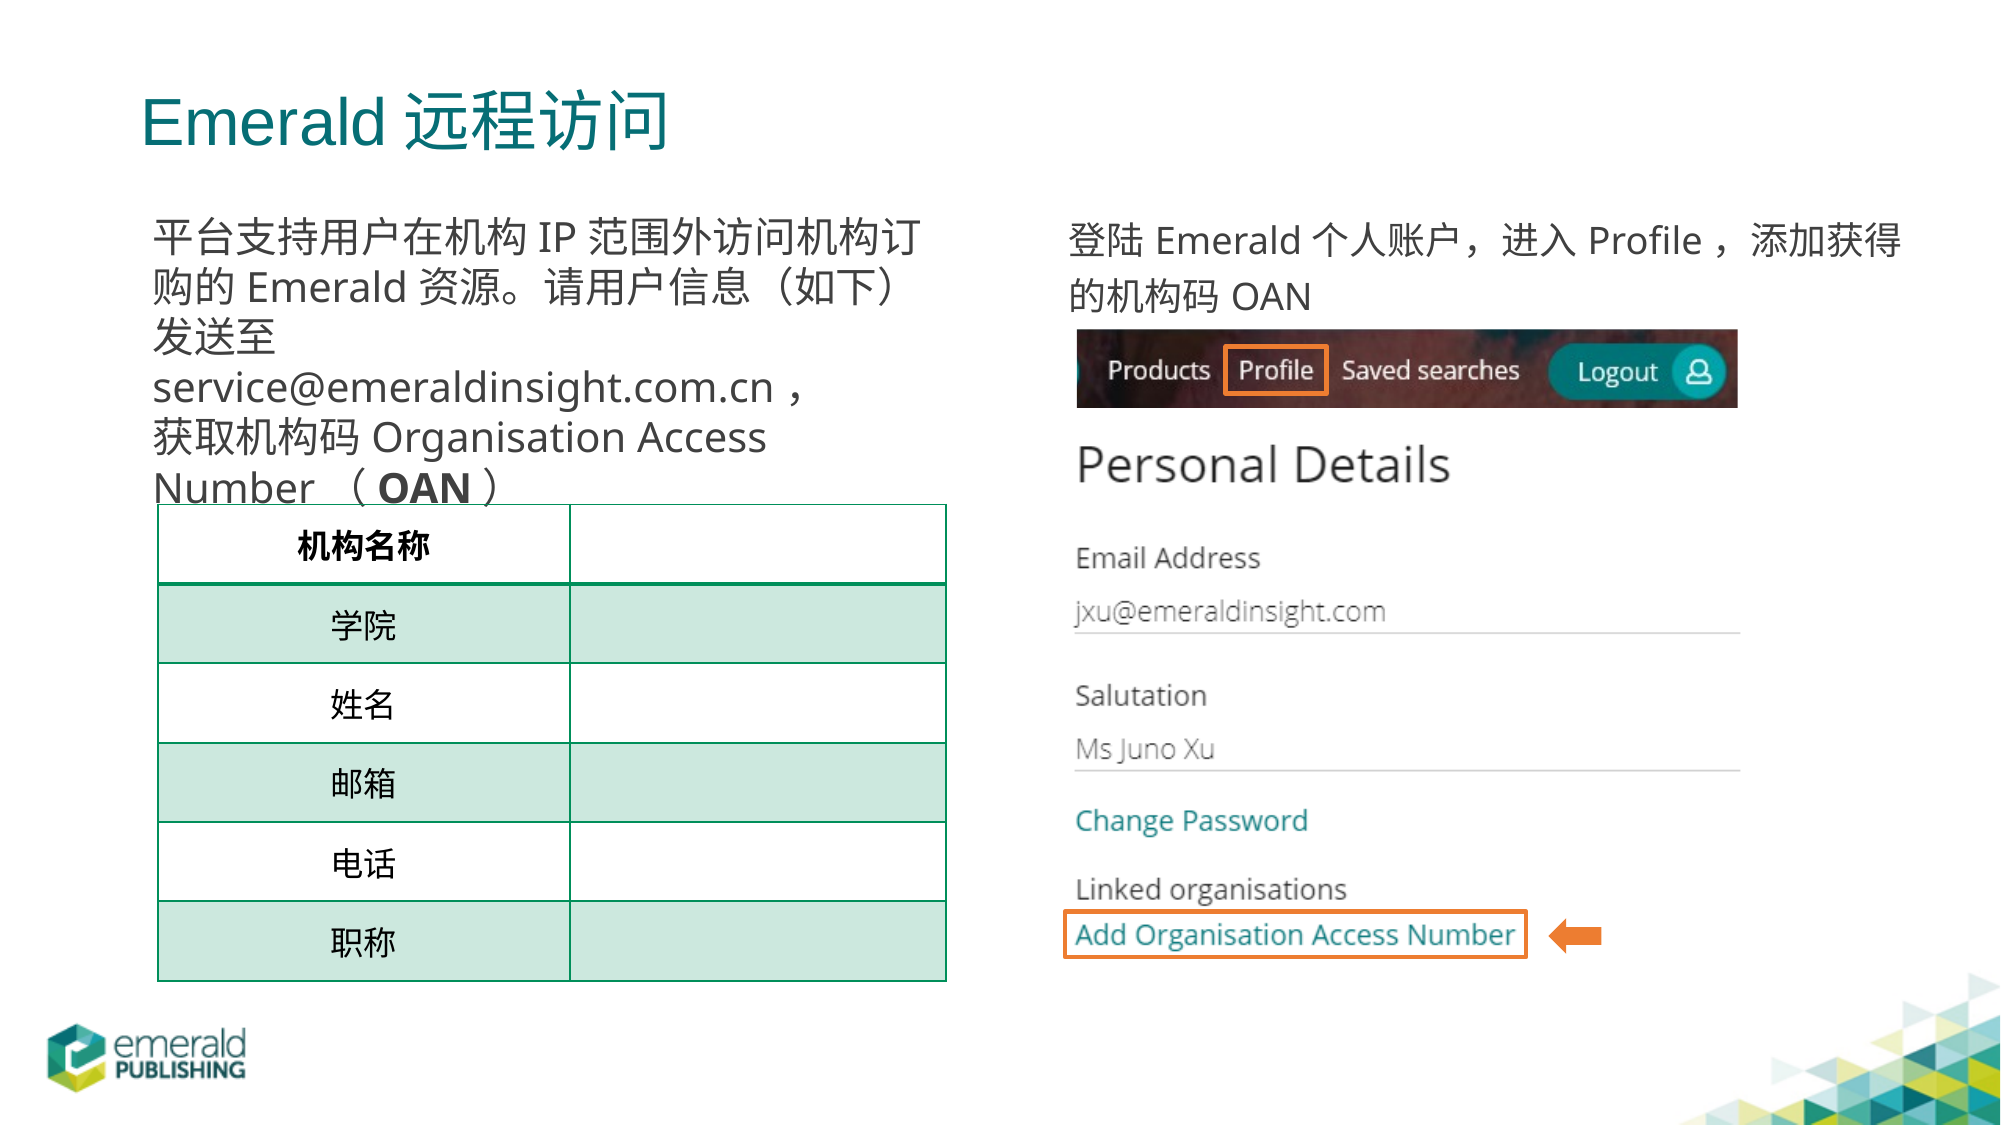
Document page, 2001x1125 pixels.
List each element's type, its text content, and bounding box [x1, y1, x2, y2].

text_box 登陆Emerald个人账户，进入Profile，添加获得的机构码OAN [1053, 203, 1947, 330]
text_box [1053, 420, 1750, 964]
title Emerald远程访问 [125, 62, 1850, 186]
table_header 机构名称 [159, 505, 569, 582]
table_cell [571, 586, 945, 662]
table_header [571, 505, 945, 582]
table_cell 学院 [159, 586, 569, 662]
picture [0, 0, 2001, 1125]
table_cell 邮箱 [159, 744, 569, 821]
table_cell [571, 744, 945, 821]
table_cell [571, 902, 945, 980]
table_cell 电话 [159, 823, 569, 900]
table_cell 职称 [159, 902, 569, 980]
table_cell [571, 664, 945, 742]
list 平台支持用户在机构IP范围外访问机构订购的Emerald资源。请用户信息（如下）发送至service@emeraldinsight.com.cn， 获取机构码Organisation Access Number（OAN） [137, 203, 967, 765]
table_cell [571, 823, 945, 900]
table_cell 姓名 [159, 664, 569, 742]
